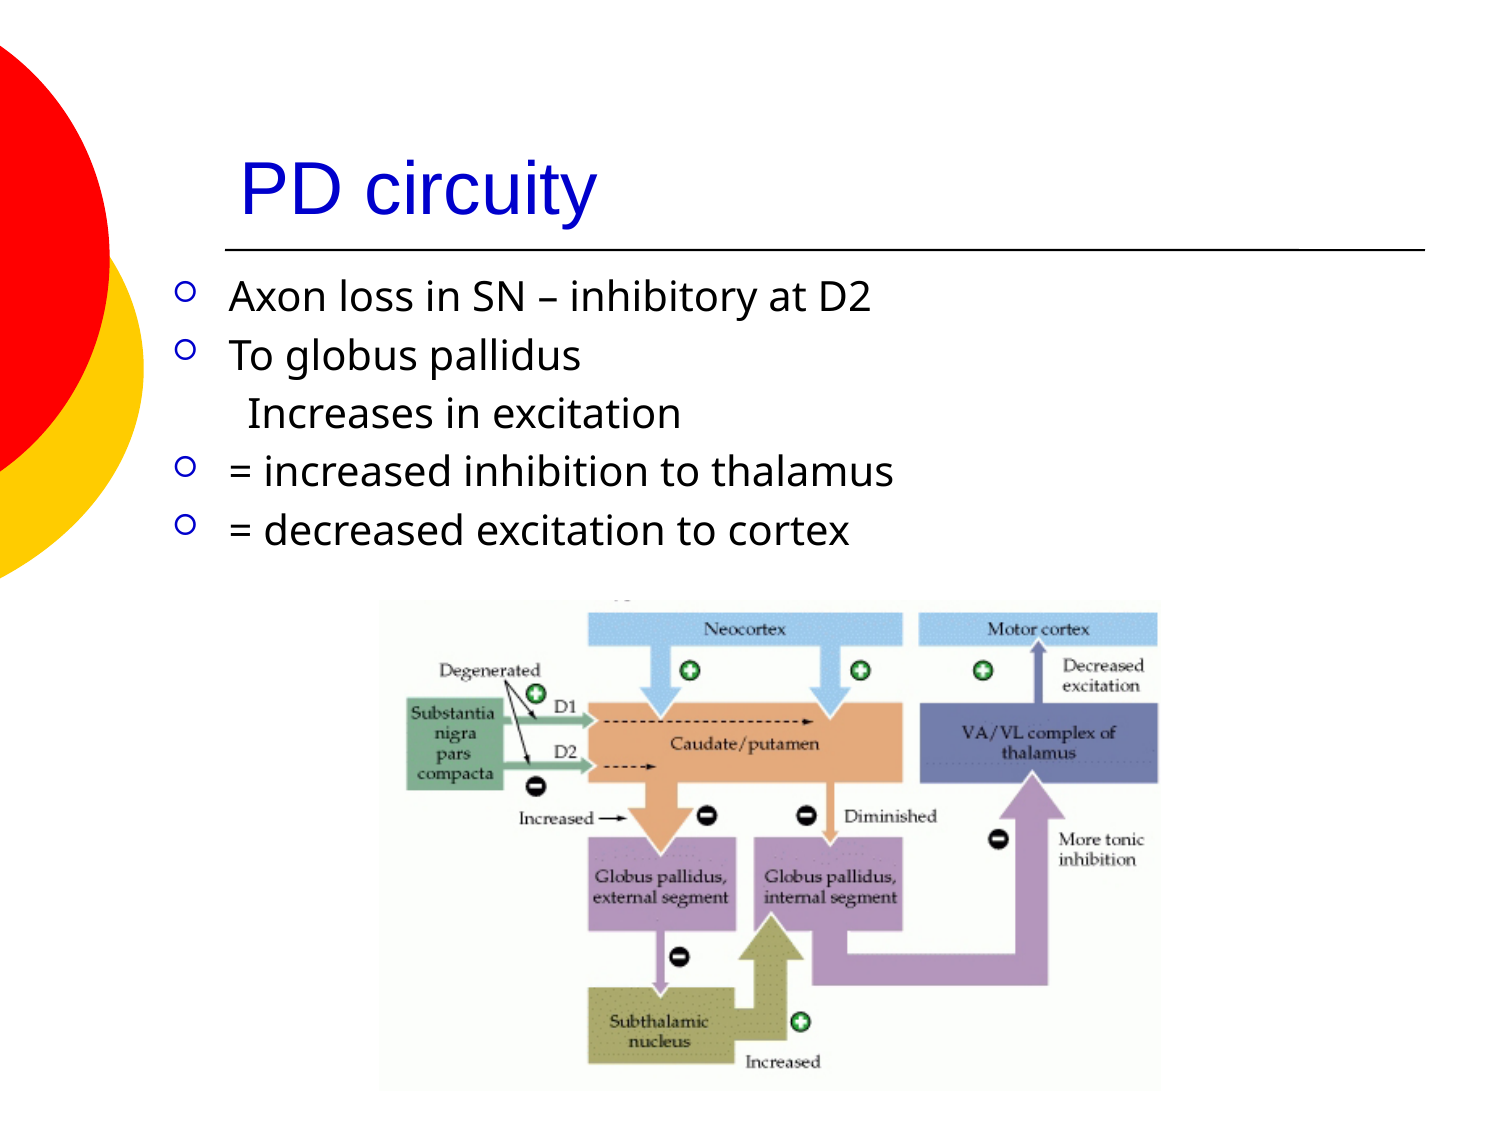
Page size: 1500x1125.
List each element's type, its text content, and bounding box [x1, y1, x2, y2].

list Axon loss in SN – inhibitory at D2 To globus pallidus Increases in excitation = increased inhibition to thalamus = decreased excitation to cortex [156, 262, 1231, 938]
picture [379, 599, 1161, 1091]
title PD circuity [224, 49, 1425, 238]
